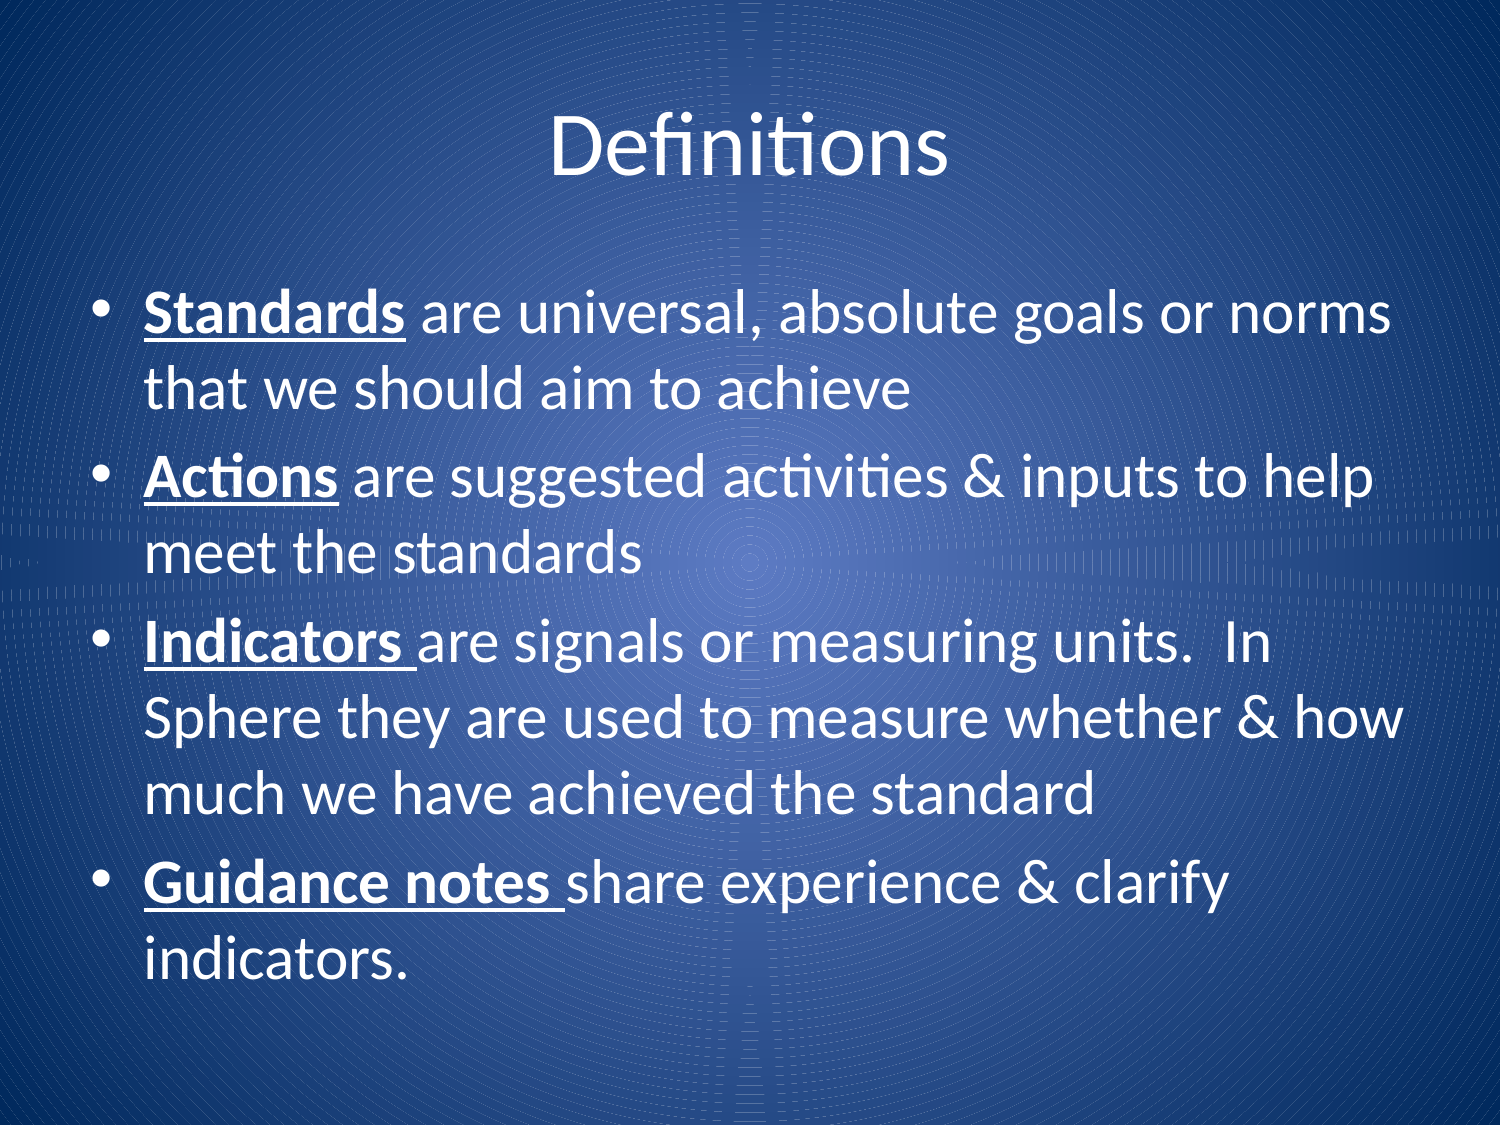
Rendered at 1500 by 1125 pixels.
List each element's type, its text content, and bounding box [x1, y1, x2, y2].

list Standards are universal, absolute goals or norms that we should aim to achieve Actions are suggested activities & inputs to help meet the standards Indicators are signals or measuring units. In Sphere they are used to measure whether & how much we have achieved the standard Guidance notes share experience & clarify indicators. [75, 262, 1425, 1005]
title Definitions [75, 45, 1425, 233]
